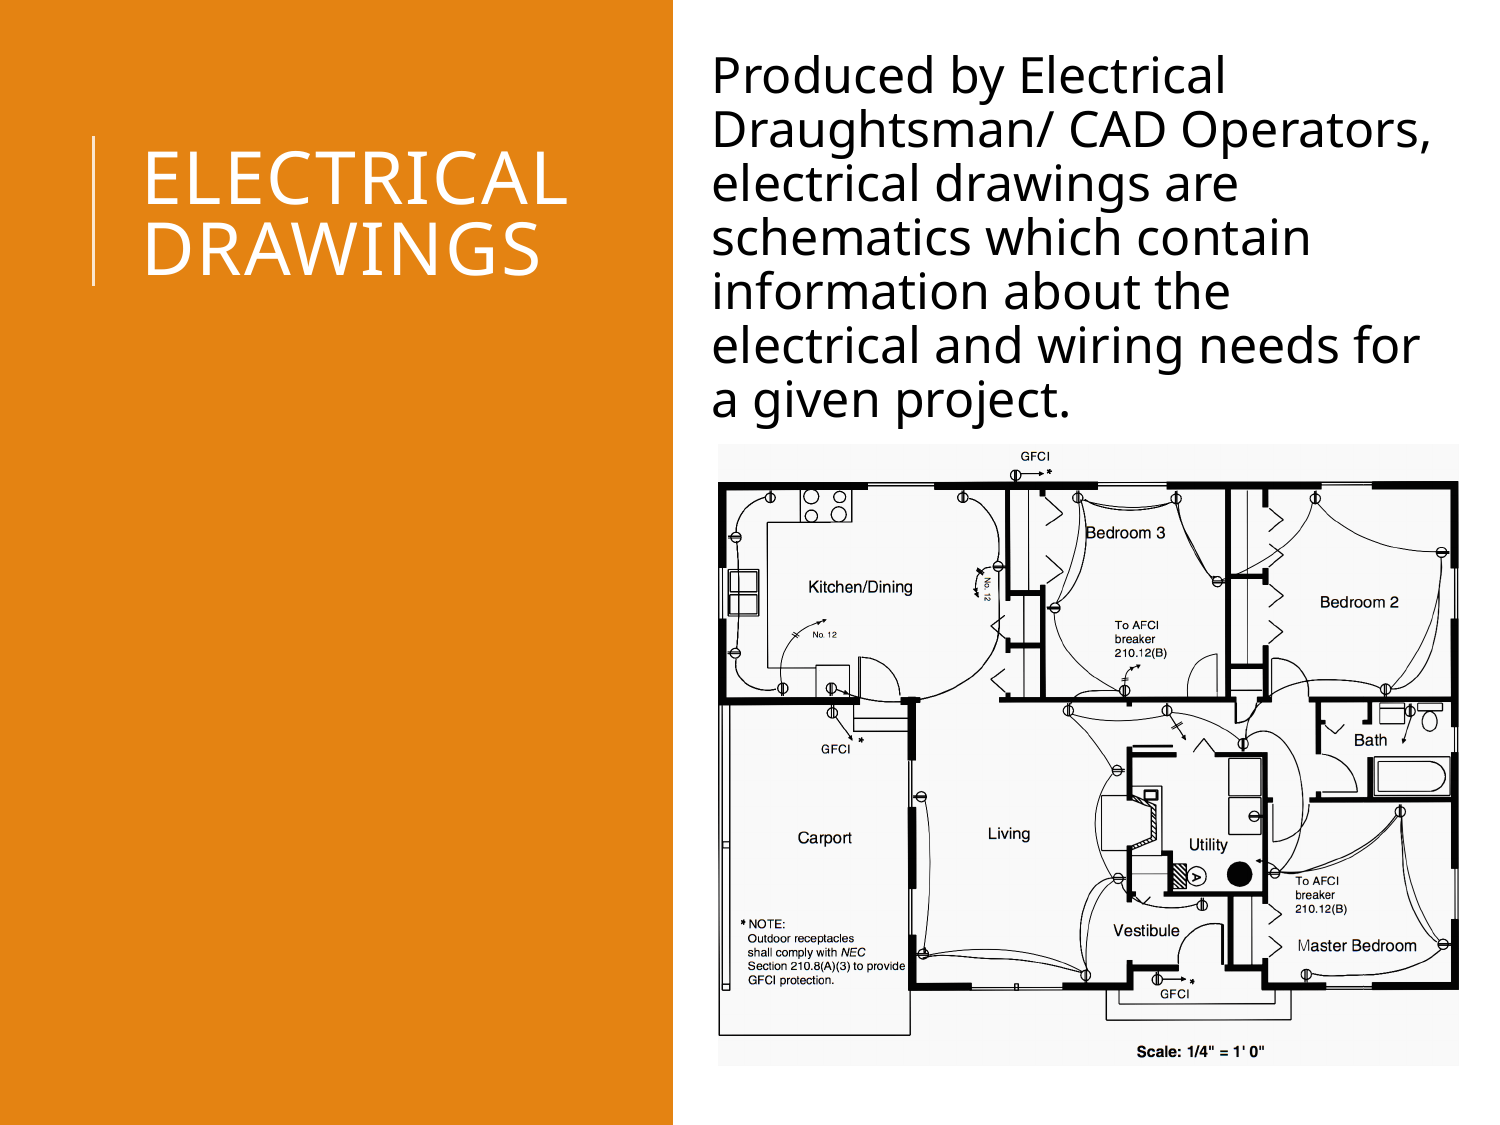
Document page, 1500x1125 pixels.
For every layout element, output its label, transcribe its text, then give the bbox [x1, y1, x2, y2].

list Produced by Electrical Draughtsman/ CAD Operators, electrical drawings are schematics which contain information about the electrical and wiring needs for a given project. [704, 42, 1459, 1106]
title Electrical drawings [126, 96, 591, 342]
picture [717, 444, 1459, 1067]
text_box [0, 0, 674, 1125]
